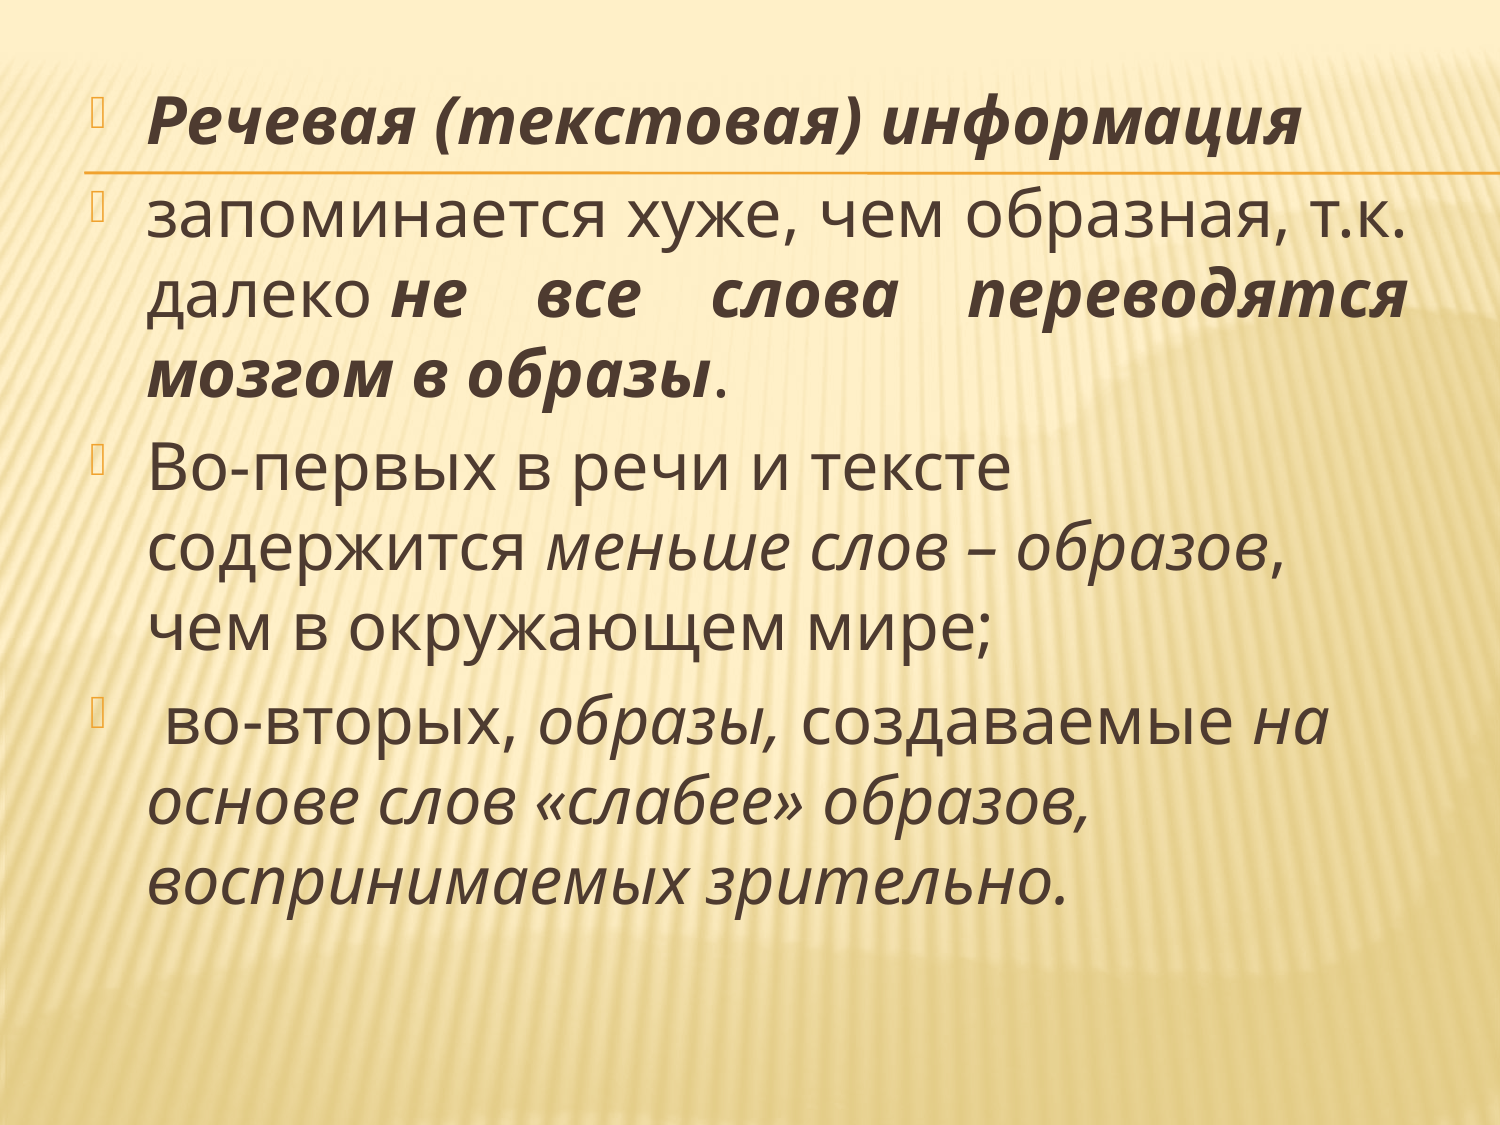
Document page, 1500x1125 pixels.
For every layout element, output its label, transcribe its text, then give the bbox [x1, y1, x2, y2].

list Речевая (текстовая) информация запоминается хуже, чем образная, т.к. далеко не все слова переводятся мозгом в образы. Во-первых в речи и тексте содержится меньше слов – образов, чем в окружающем мире; во-вторых, образы, создаваемые на основе слов «слабее» образов, воспринимаемых зрительно. [75, 70, 1425, 1005]
